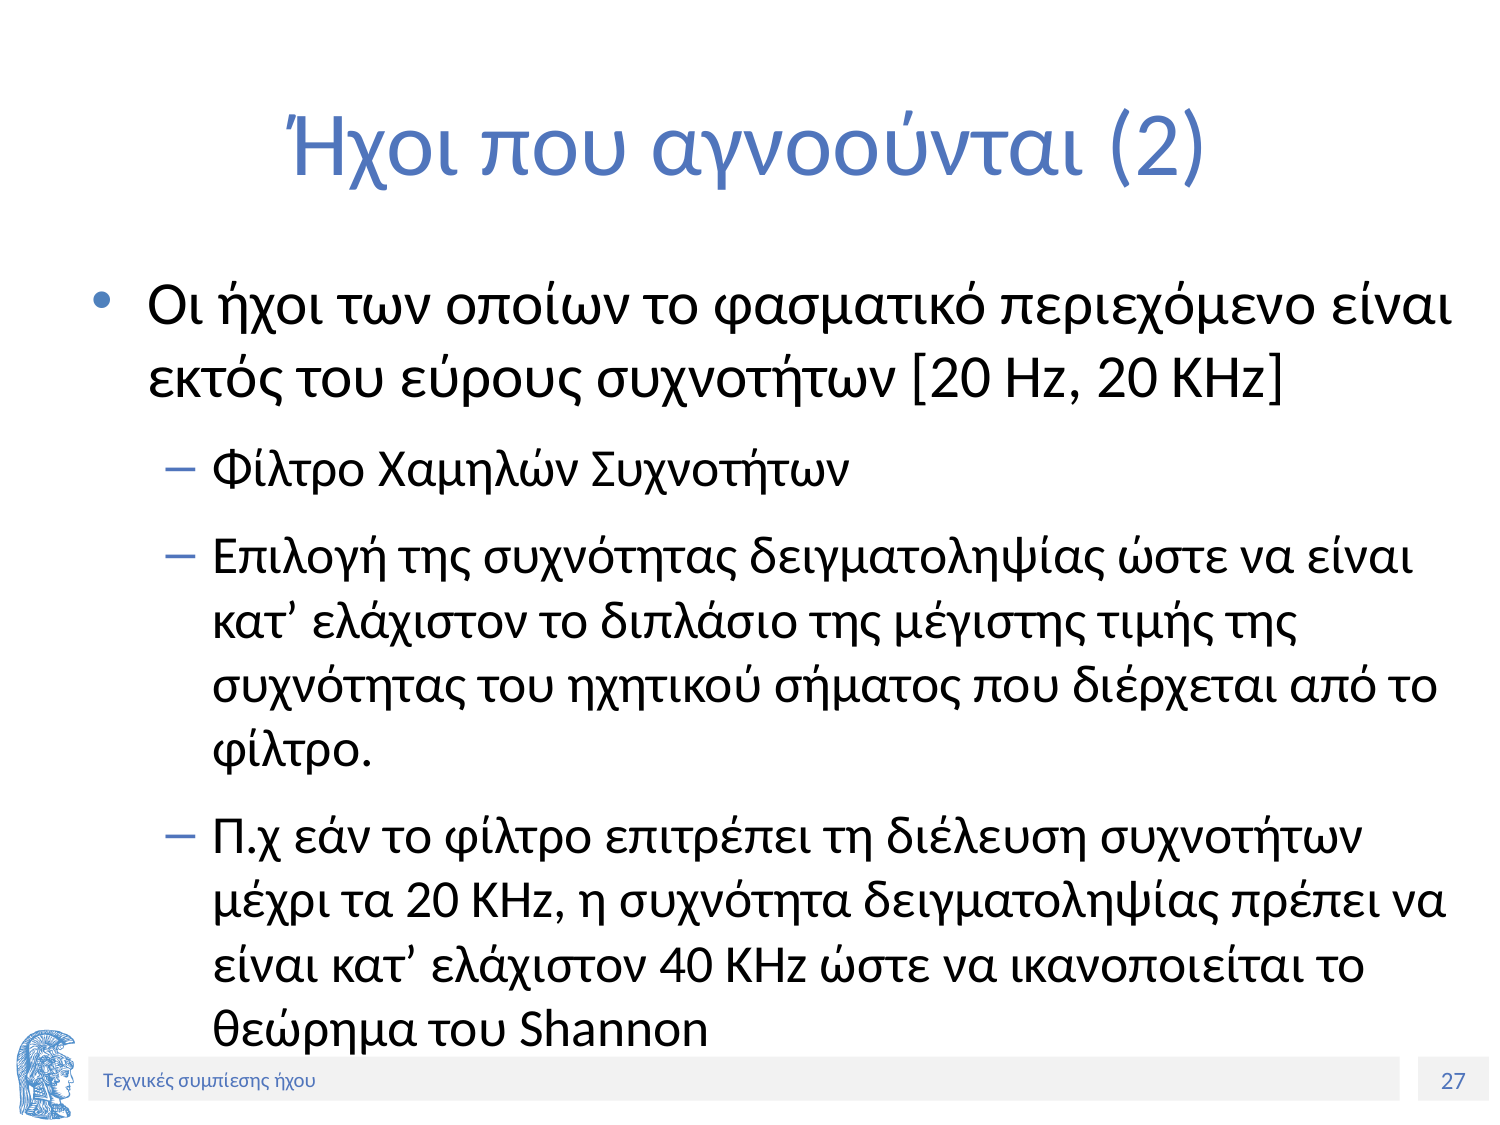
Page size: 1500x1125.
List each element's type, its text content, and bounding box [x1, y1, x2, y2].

picture [9, 1026, 81, 1120]
list Οι ήχοι των οποίων το φασματικό περιεχόμενο είναι εκτός του εύρους συχνοτήτων [20 Hz, 20 KHz] Φίλτρο Χαμηλών Συχνοτήτων Επιλογή της συχνότητας δειγματοληψίας ώστε να είναι κατ’ ελάχιστον το διπλάσιο της μέγιστης τιμής της συχνότητας του ηχητικού σήματος που διέρχεται από το φίλτρο. Π.χ εάν το φίλτρο επιτρέπει τη διέλευση συχνοτήτων μέχρι τα 20 KHz, η συχνότητα δειγματοληψίας πρέπει να είναι κατ’ ελάχιστον 40 KHz ώστε να ικανοποιείται το θεώρημα του Shannon [76, 255, 1500, 1080]
title Ήχοι που αγνοούνται (2) [75, 45, 1425, 233]
